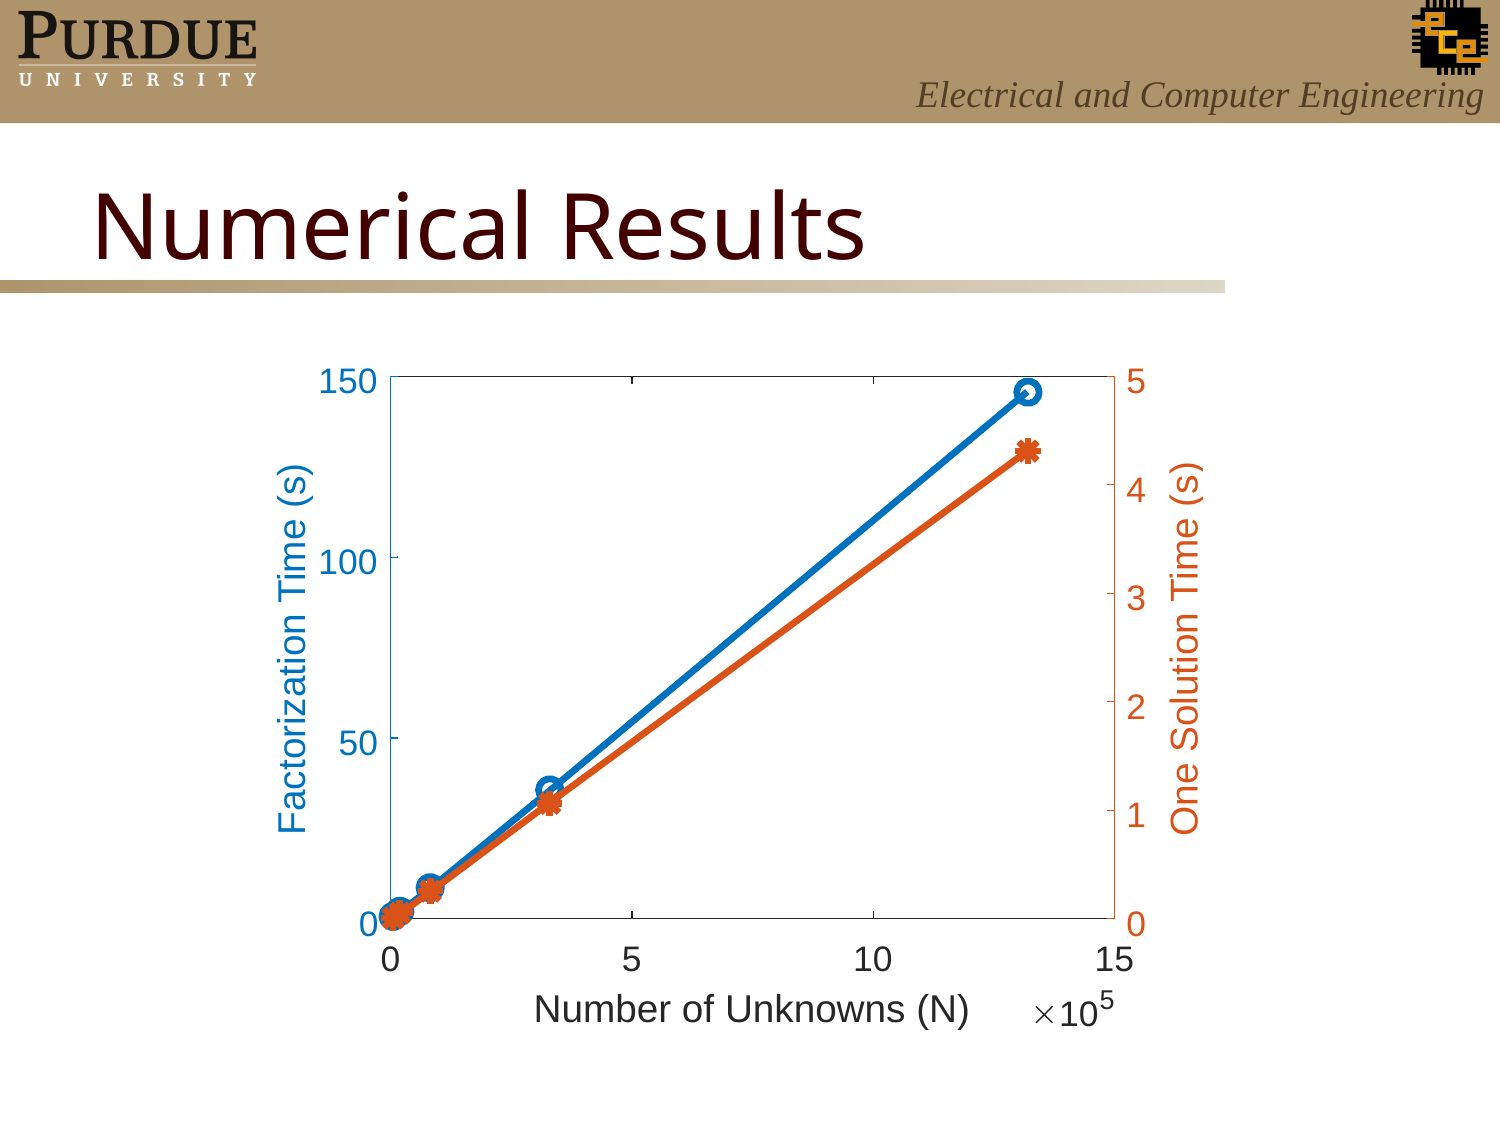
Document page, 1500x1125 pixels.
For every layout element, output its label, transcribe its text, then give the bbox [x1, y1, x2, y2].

title Numerical Results [74, 97, 1434, 286]
picture [1412, 0, 1488, 75]
picture [260, 323, 1203, 1031]
picture [12, 7, 263, 92]
